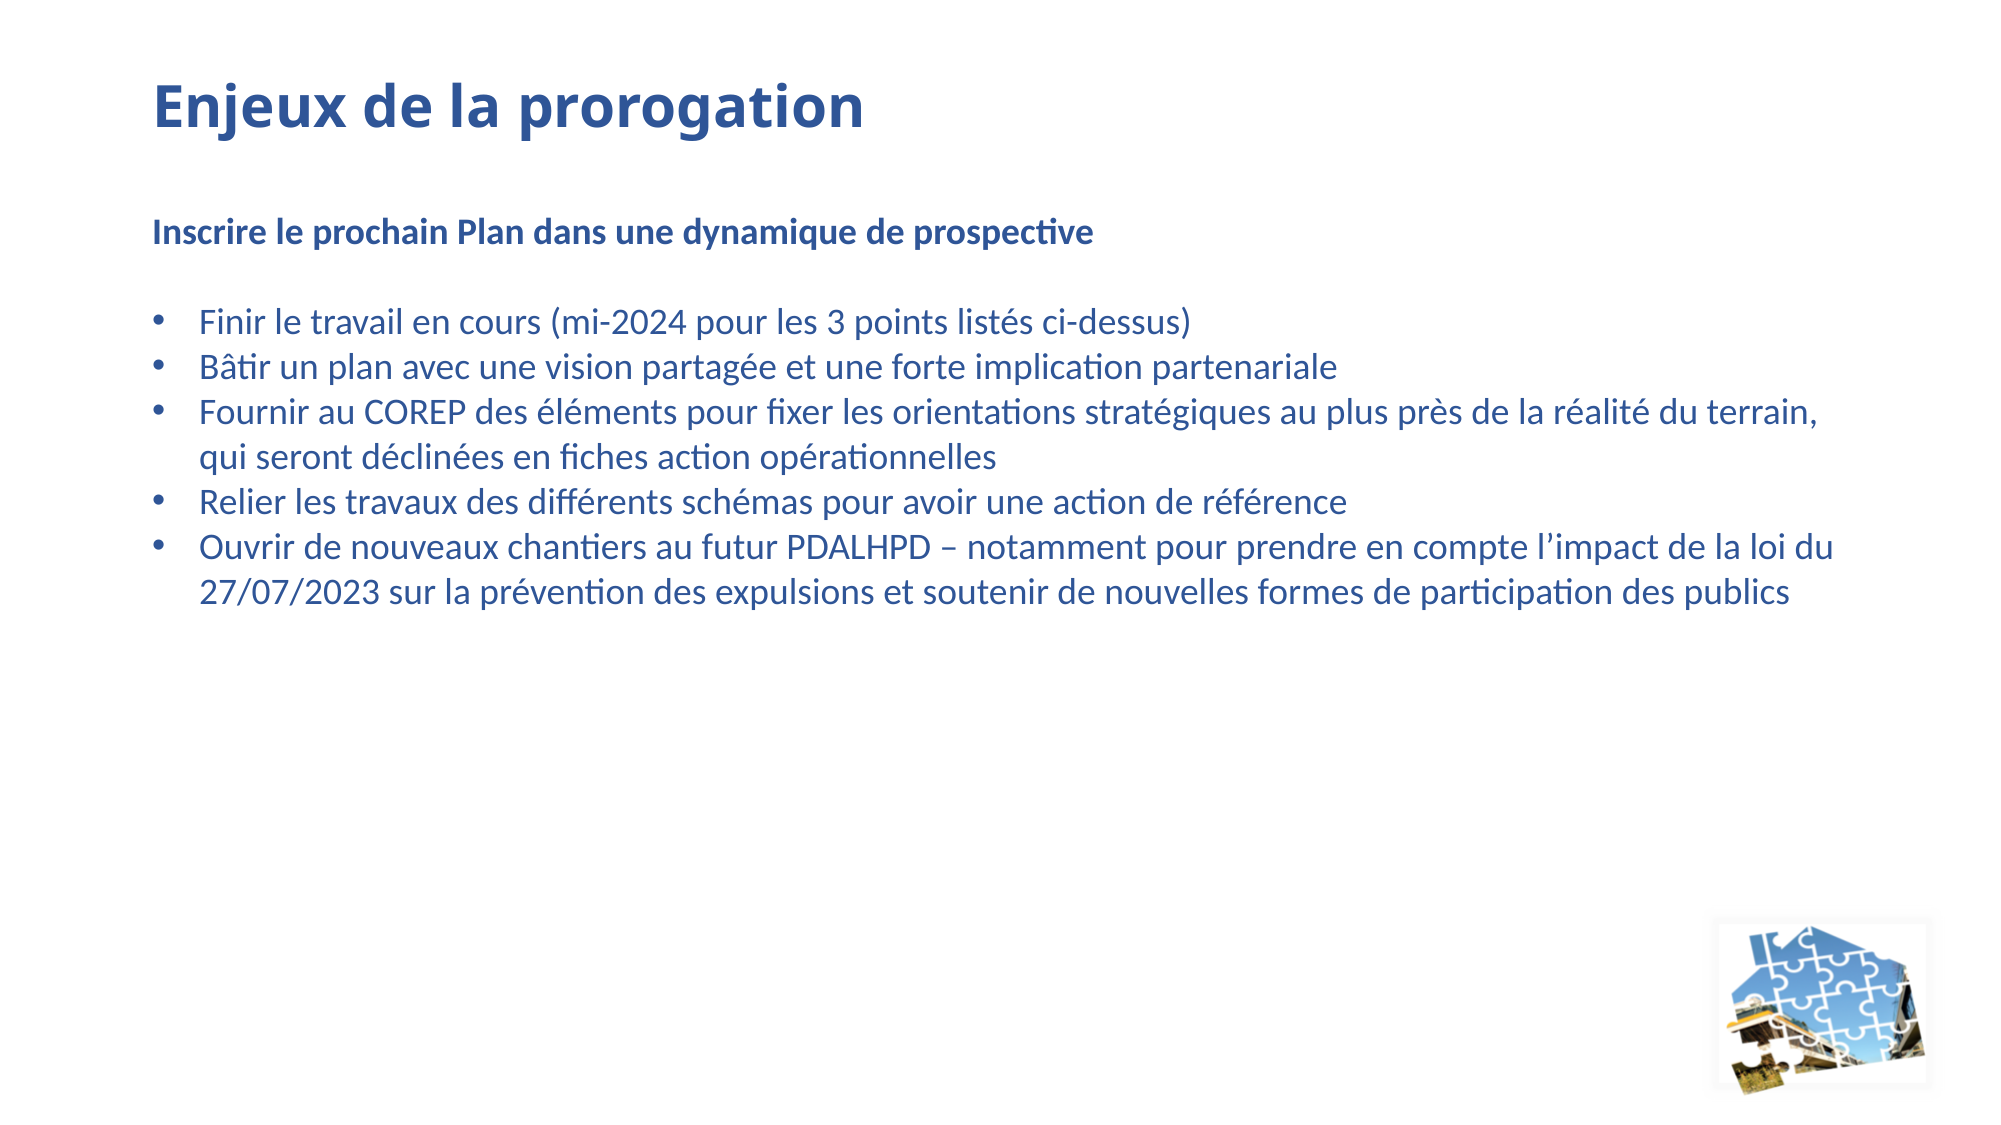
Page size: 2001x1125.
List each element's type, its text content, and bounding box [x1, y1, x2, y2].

text_box Inscrire le prochain Plan dans une dynamique de prospective Finir le travail en cours (mi-2024 pour les 3 points listés ci-dessus) Bâtir un plan avec une vision partagée et une forte implication partenariale Fournir au COREP des éléments pour fixer les orientations stratégiques au plus près de la réalité du terrain, qui seront déclinées en fiches action opérationnelles Relier les travaux des différents schémas pour avoir une action de référence Ouvrir de nouveaux chantiers au futur PDALHPD – notamment pour prendre en compte l’impact de la loi du 27/07/2023 sur la prévention des expulsions et soutenir de nouvelles formes de participation des publics [137, 199, 1863, 620]
picture [1699, 904, 1946, 1103]
title Enjeux de la prorogation [137, 66, 1863, 152]
